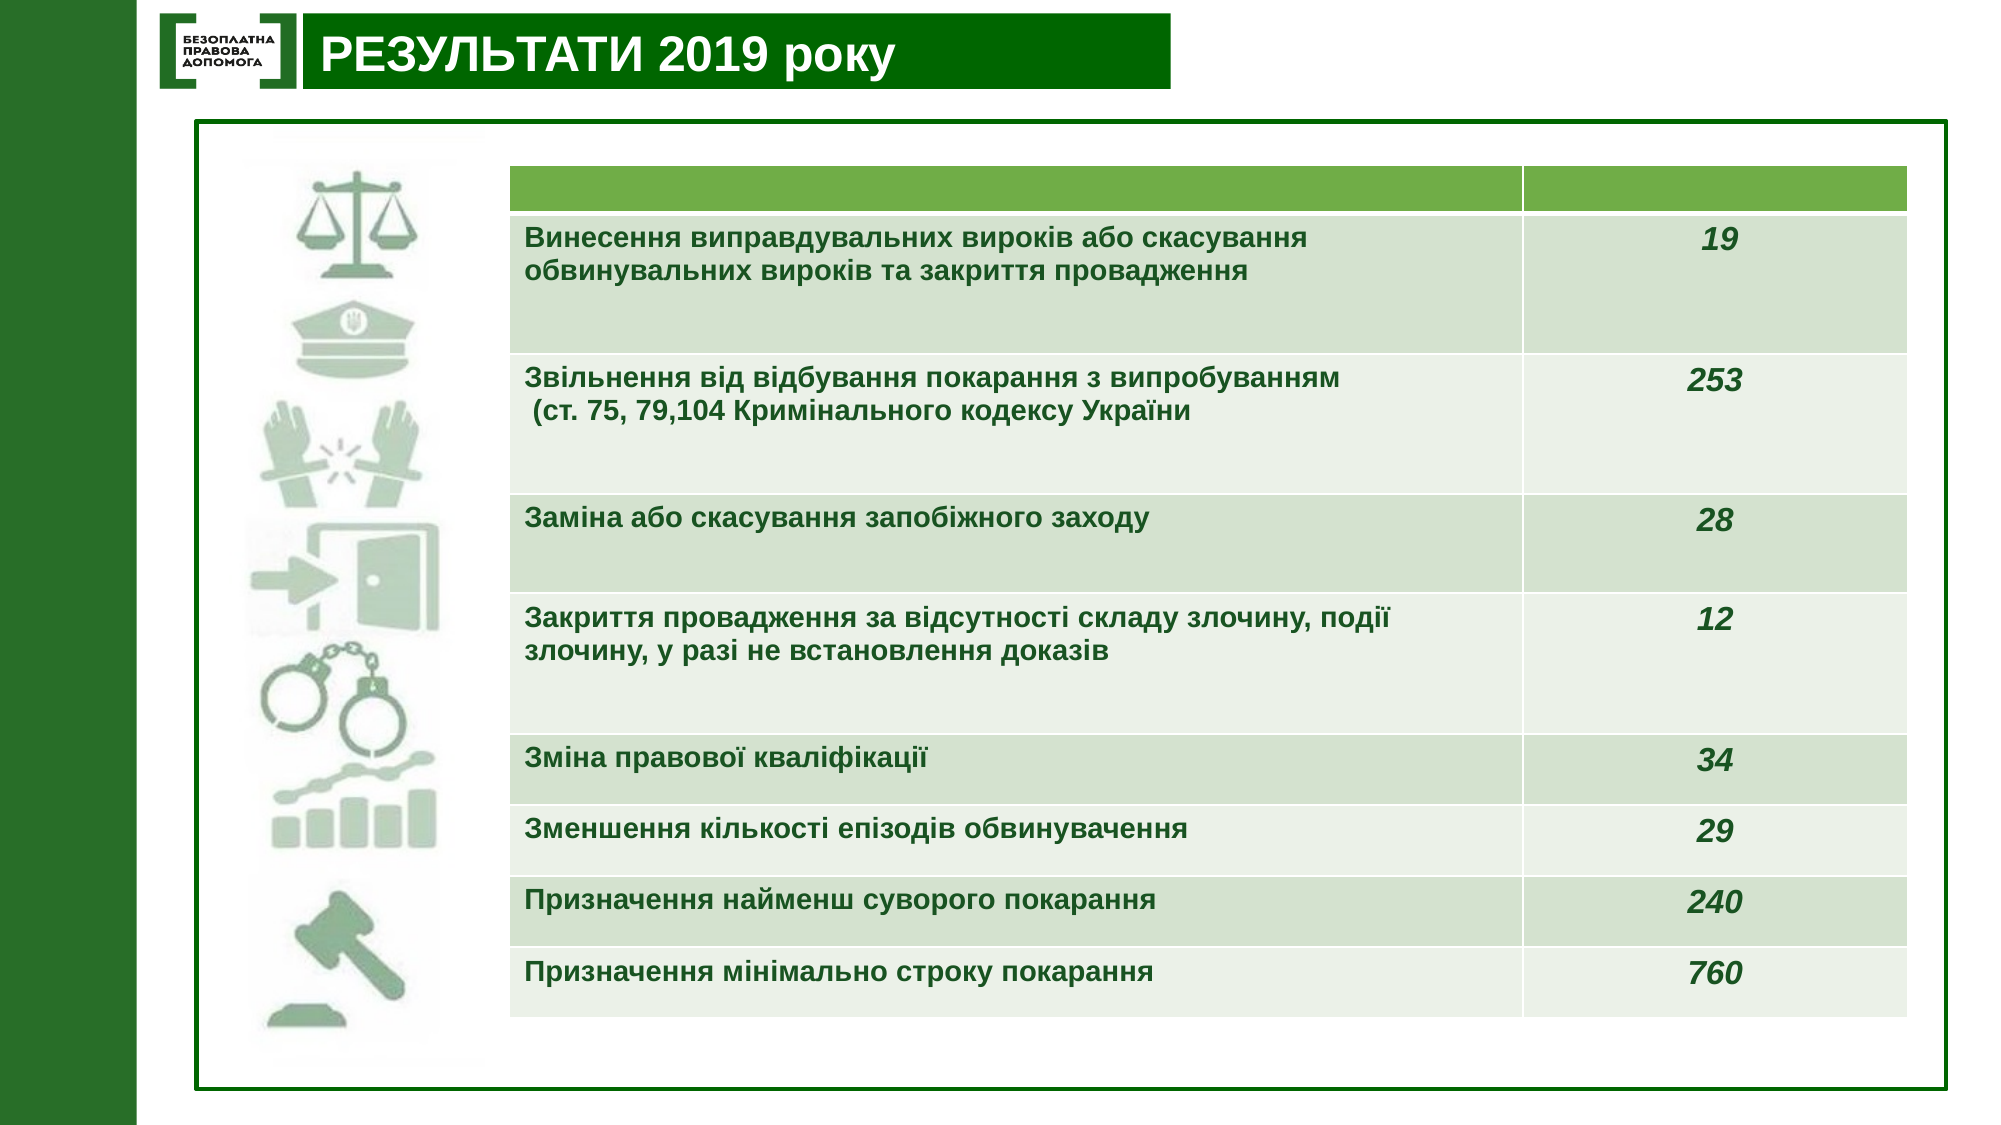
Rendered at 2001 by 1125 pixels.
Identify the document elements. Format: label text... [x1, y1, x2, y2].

table_header [1524, 166, 1907, 211]
table_cell Зменшення кількості епізодів обвинувачення [510, 806, 1522, 875]
table_cell 29 [1524, 806, 1907, 875]
table_cell 240 [1524, 877, 1907, 946]
table_cell Зміна правової кваліфікації [510, 735, 1522, 804]
table_cell Звільнення від відбування покарання з випробуванням (ст. 75, 79,104 Кримінального кодексу України [510, 355, 1522, 493]
text_box [0, 0, 137, 1125]
table_cell 19 [1524, 216, 1907, 353]
table_cell 12 [1524, 594, 1907, 733]
table_cell Винесення виправдувальних вироків або скасування обвинувальних вироків та закриття провадження [510, 216, 1522, 353]
table_cell 34 [1524, 735, 1907, 804]
table_cell 760 [1524, 948, 1907, 1017]
table_header [510, 166, 1522, 211]
picture [229, 126, 486, 1067]
table_cell Закриття провадження за відсутності складу злочину, події злочину, у разі не встановлення доказів [510, 594, 1522, 733]
table_cell Призначення найменш суворого покарання [510, 877, 1522, 946]
table_cell 253 [1524, 355, 1907, 493]
table_cell Призначення мінімально строку покарання [510, 948, 1522, 1017]
text_box [194, 119, 1948, 1091]
picture [158, 13, 301, 90]
text_box РЕЗУЛЬТАТИ 2019 року [303, 13, 1171, 89]
table_cell Заміна або скасування запобіжного заходу [510, 495, 1522, 592]
table_cell 28 [1524, 495, 1907, 592]
